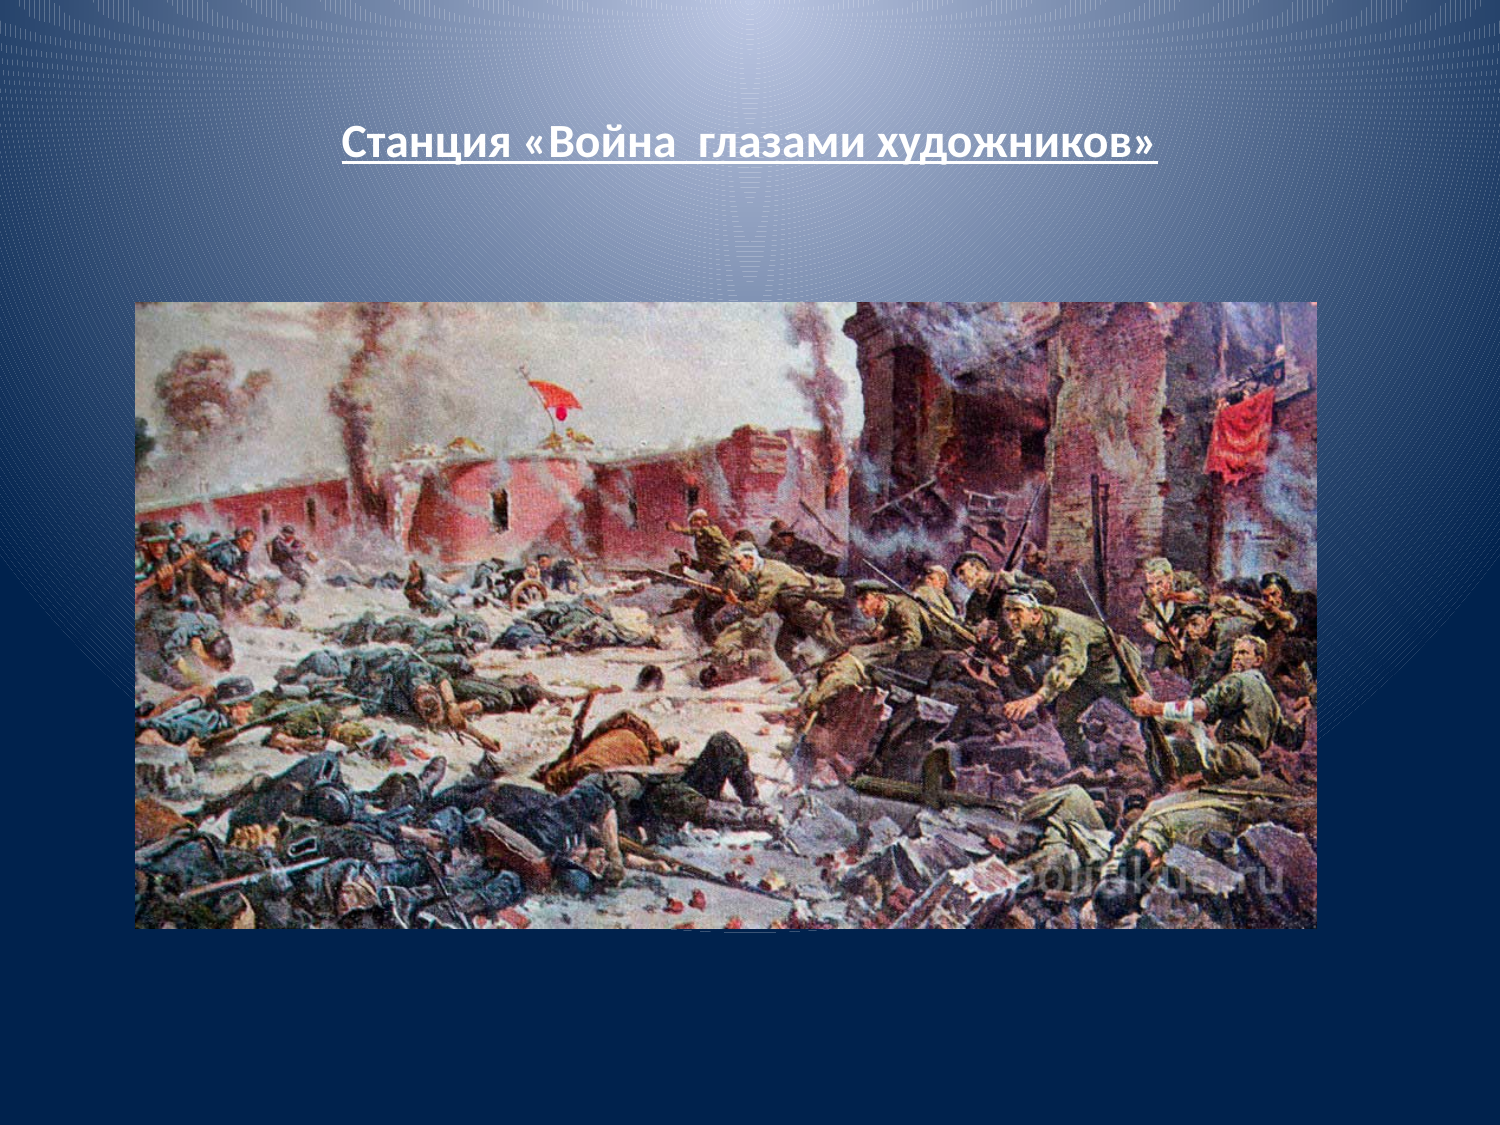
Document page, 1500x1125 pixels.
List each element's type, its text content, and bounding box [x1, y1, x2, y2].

title Станция «Война глазами художников» [75, 45, 1425, 233]
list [135, 302, 1318, 929]
